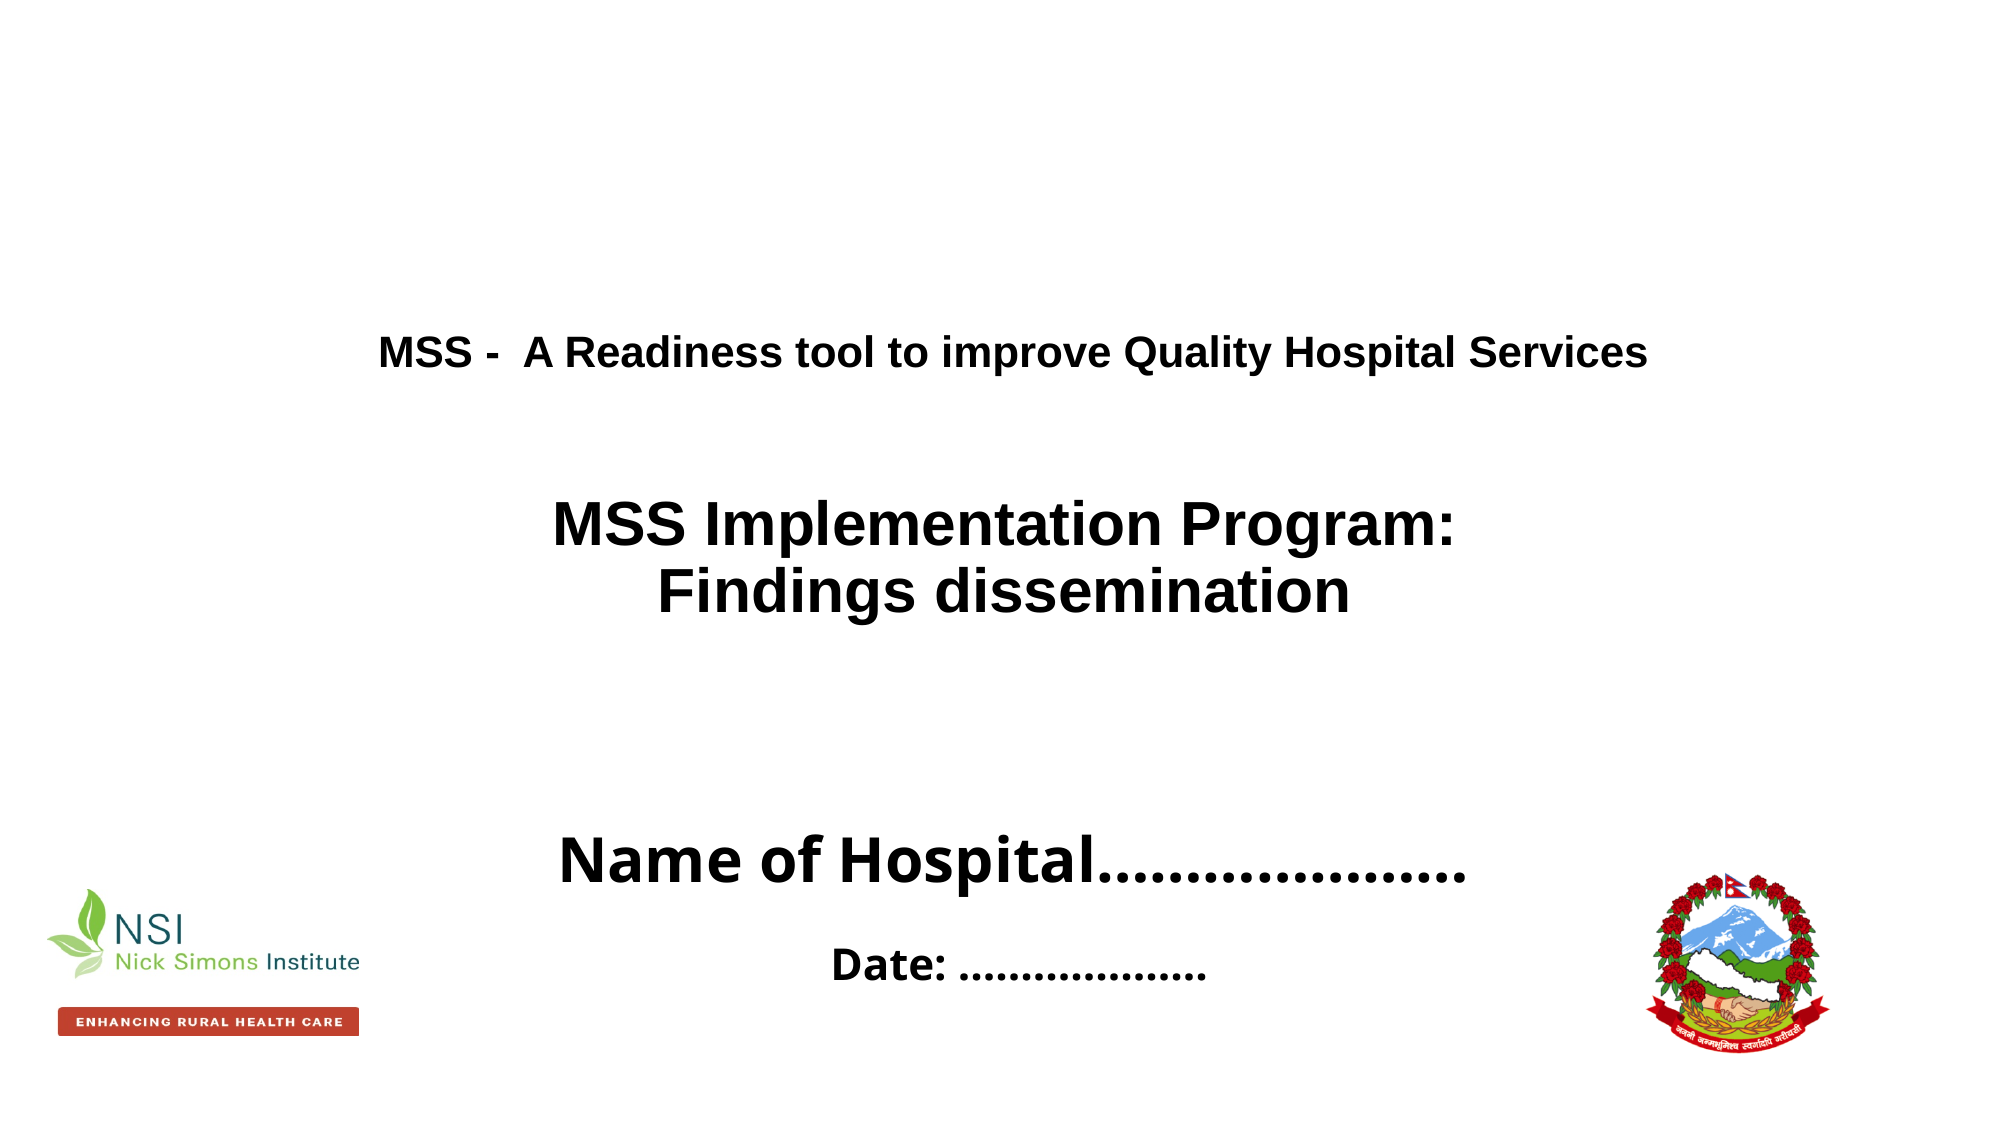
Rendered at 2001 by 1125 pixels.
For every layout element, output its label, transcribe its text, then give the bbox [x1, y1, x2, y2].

picture [1643, 869, 1831, 1056]
picture [46, 888, 360, 1037]
title MSS - A Readiness tool to improve Quality Hospital Services MSS Implementation Program: Findings dissemination Name of Hospital………………… Date: ……………….. [71, 42, 1956, 1073]
